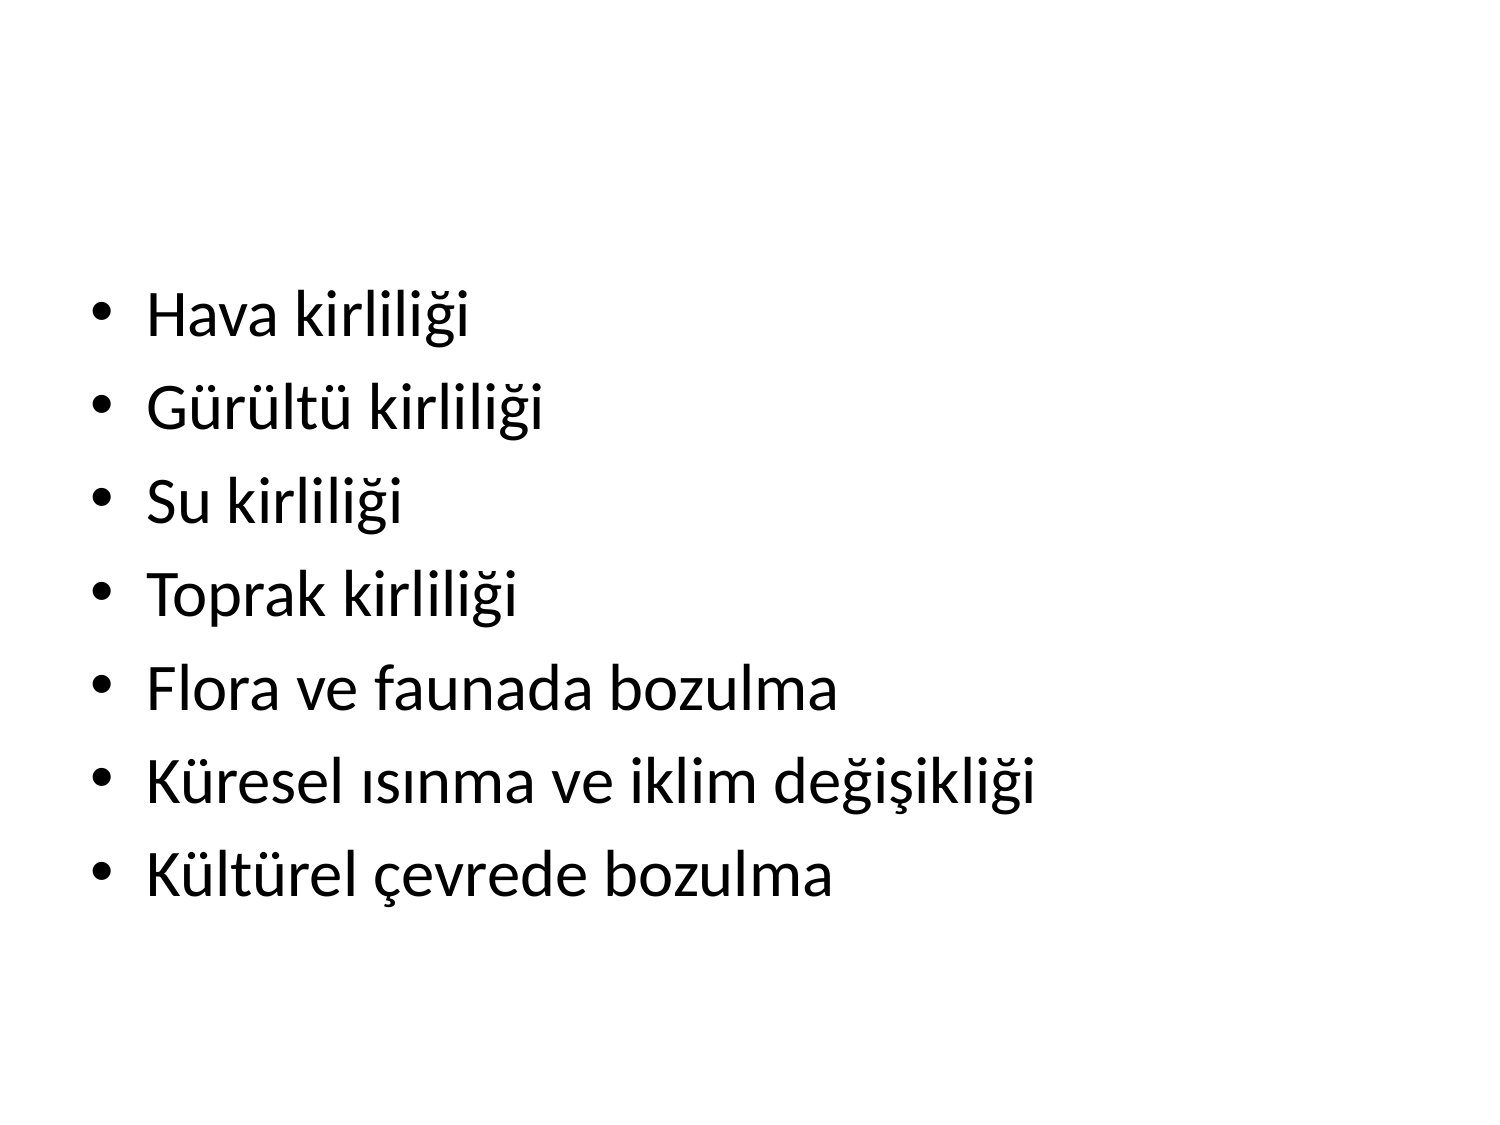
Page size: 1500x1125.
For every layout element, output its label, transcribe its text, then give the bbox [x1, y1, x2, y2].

list Hava kirliliği Gürültü kirliliği Su kirliliği Toprak kirliliği Flora ve faunada bozulma Küresel ısınma ve iklim değişikliği Kültürel çevrede bozulma [75, 262, 1425, 1005]
